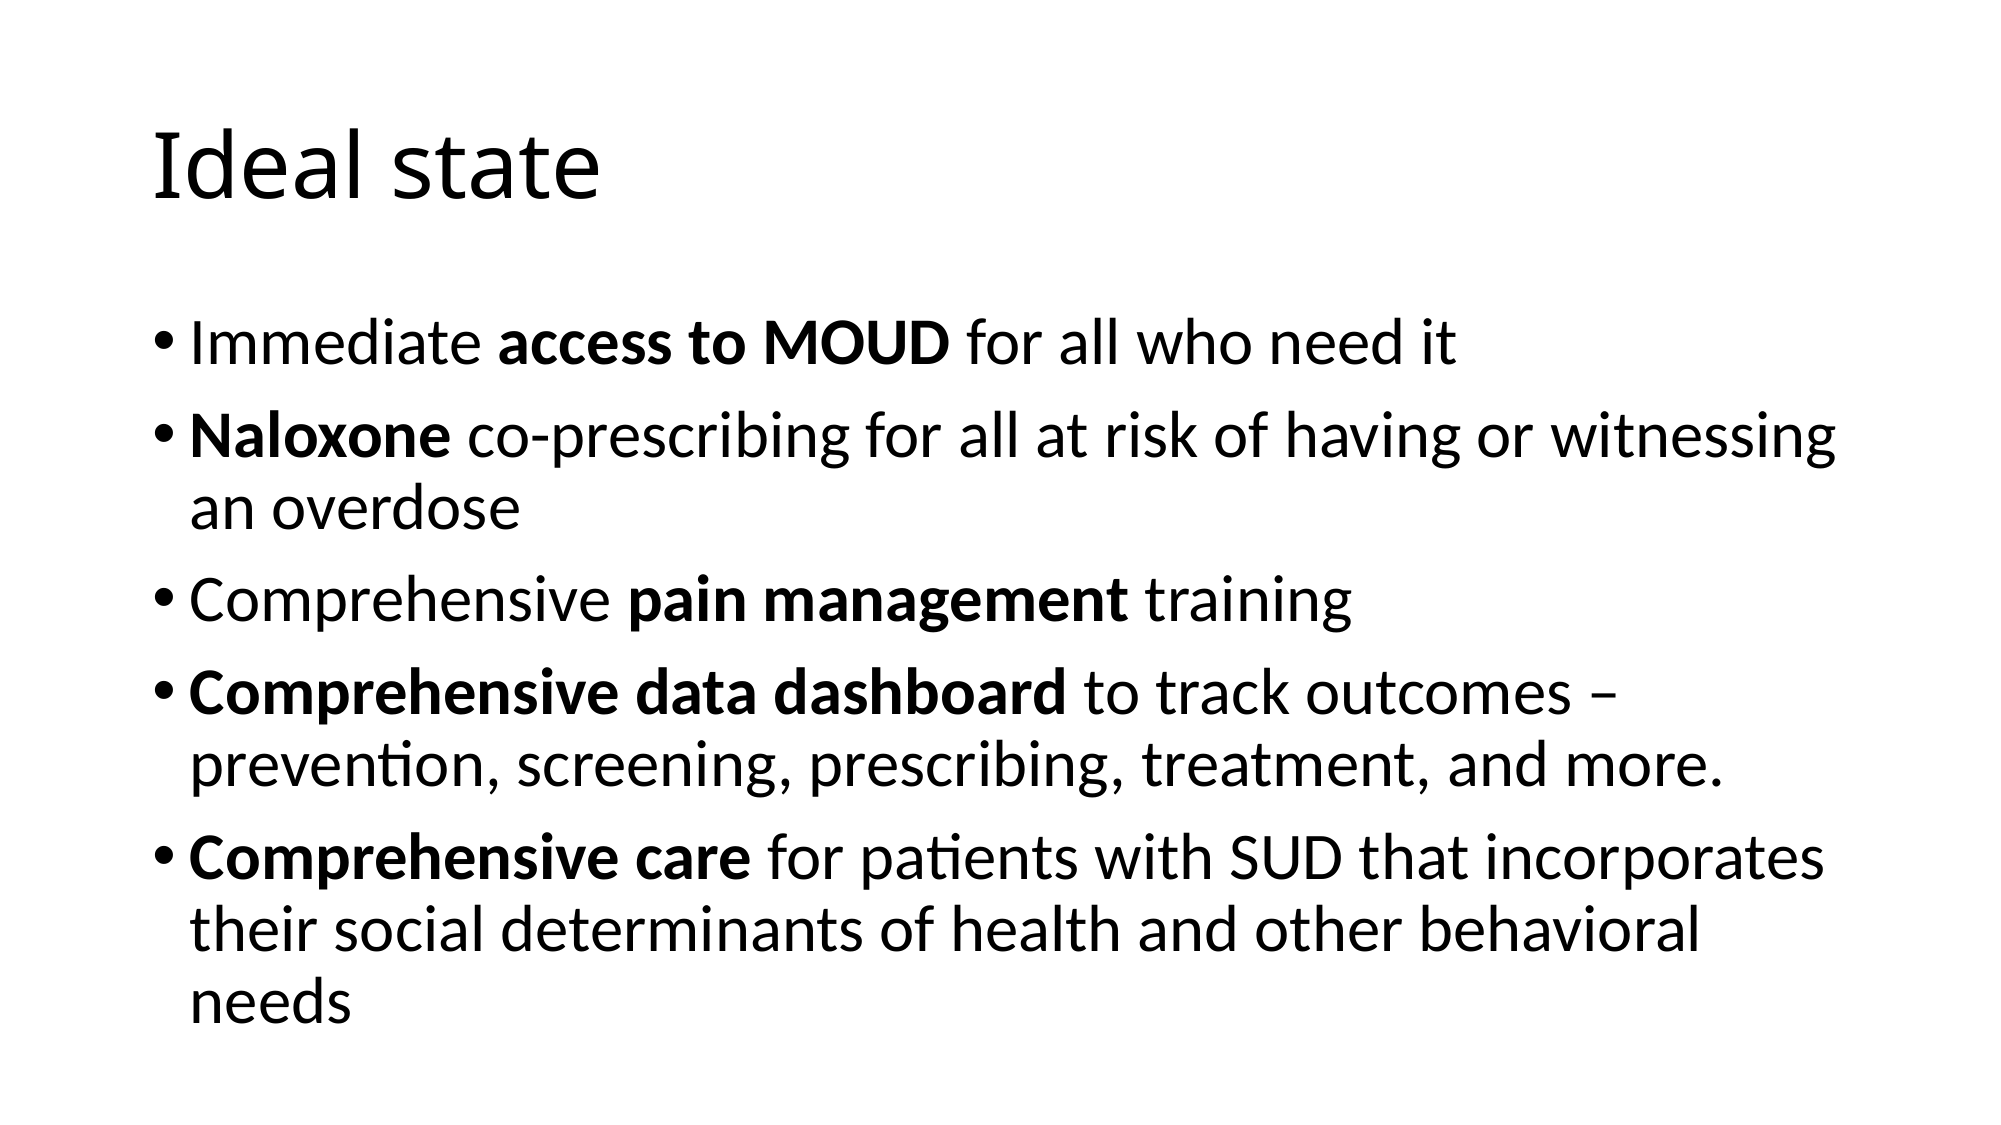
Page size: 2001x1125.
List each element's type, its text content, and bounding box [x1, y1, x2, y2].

list Immediate access to MOUD for all who need it Naloxone co-prescribing for all at risk of having or witnessing an overdose Comprehensive pain management training Comprehensive data dashboard to track outcomes – prevention, screening, prescribing, treatment, and more. Comprehensive care for patients with SUD that incorporates their social determinants of health and other behavioral needs [137, 299, 1863, 1014]
title Ideal state [137, 59, 1863, 278]
